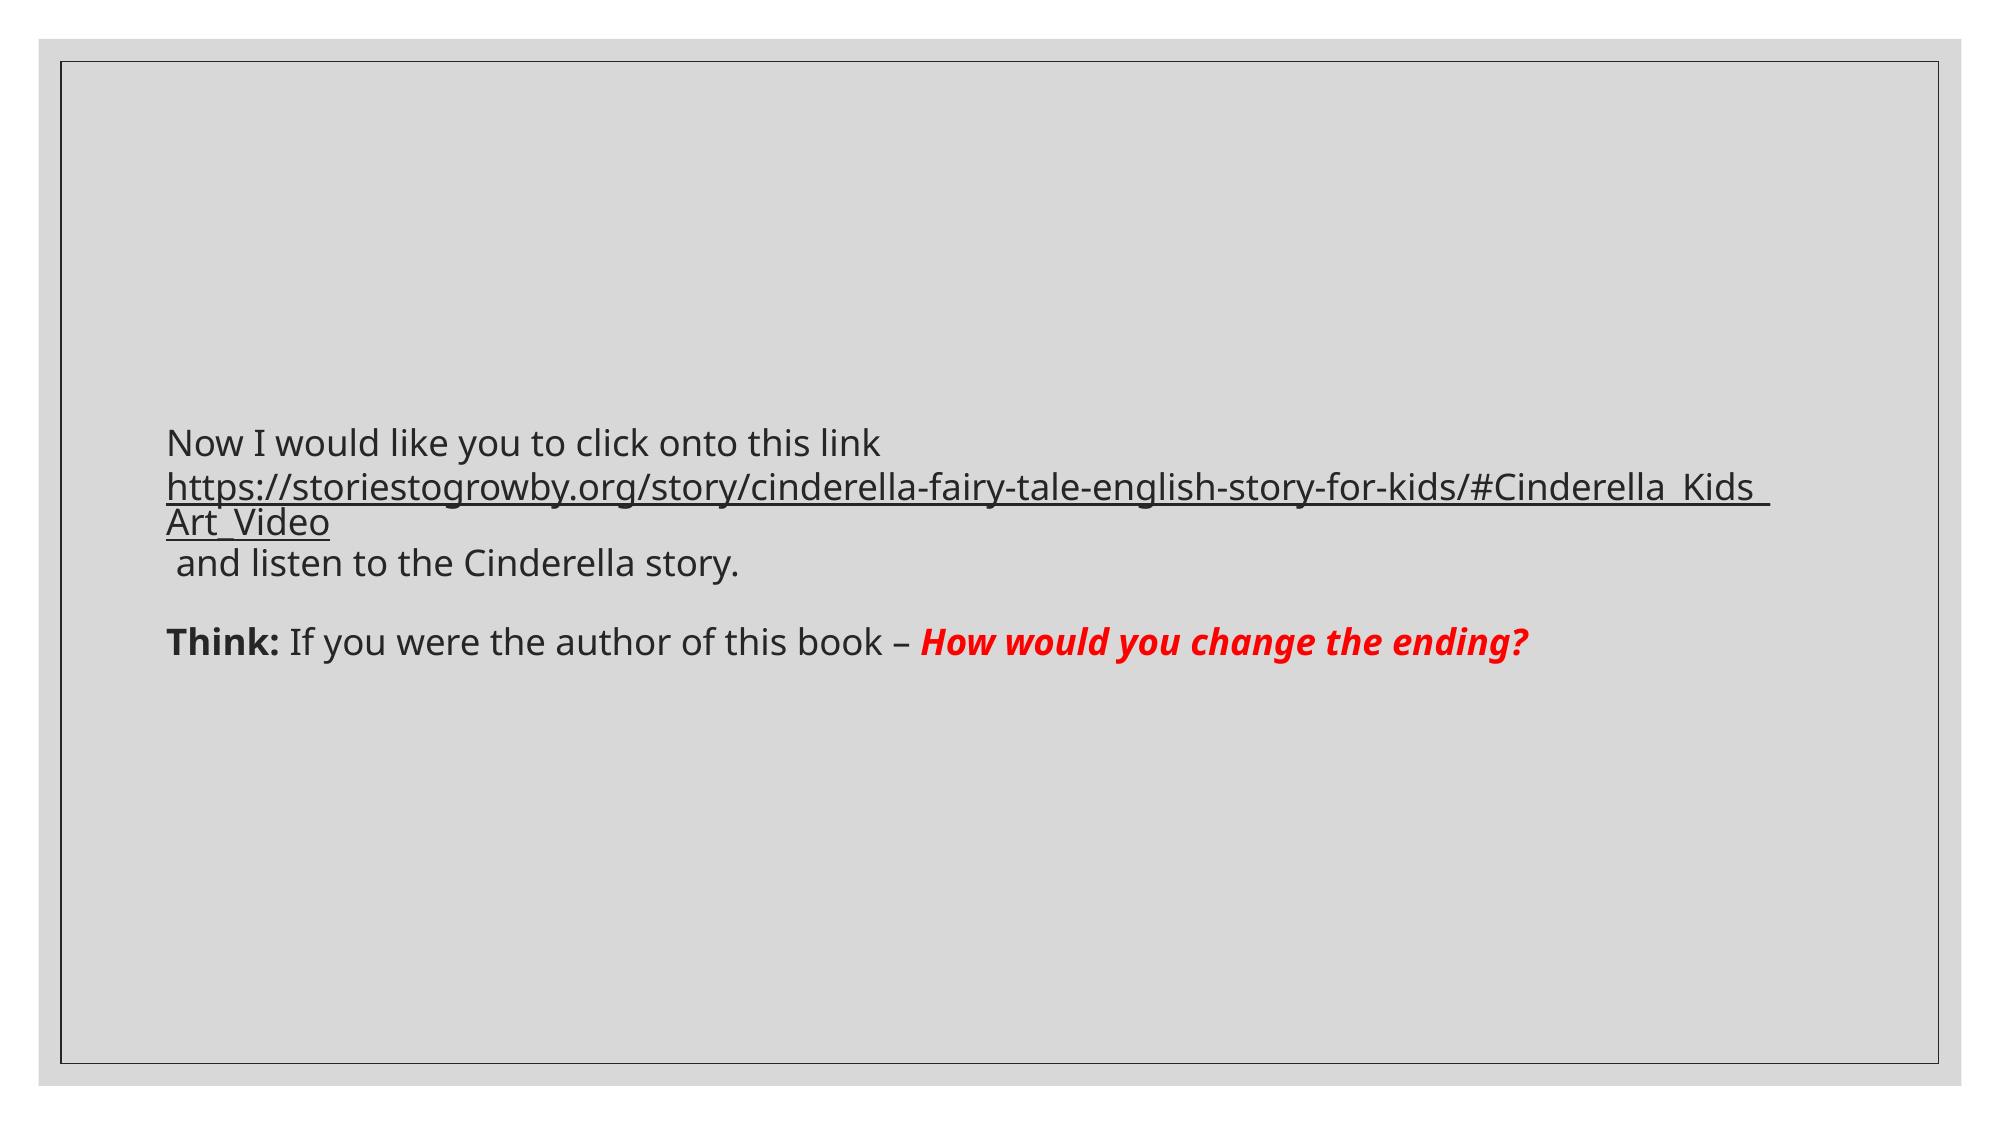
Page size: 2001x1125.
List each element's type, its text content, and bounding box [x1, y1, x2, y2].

title Now I would like you to click onto this link https://storiestogrowby.org/story/cinderella-fairy-tale-english-story-for-kids/#Cinderella_Kids_Art_Video and listen to the Cinderella story. Think: If you were the author of this book – How would you change the ending? [151, 413, 1802, 639]
